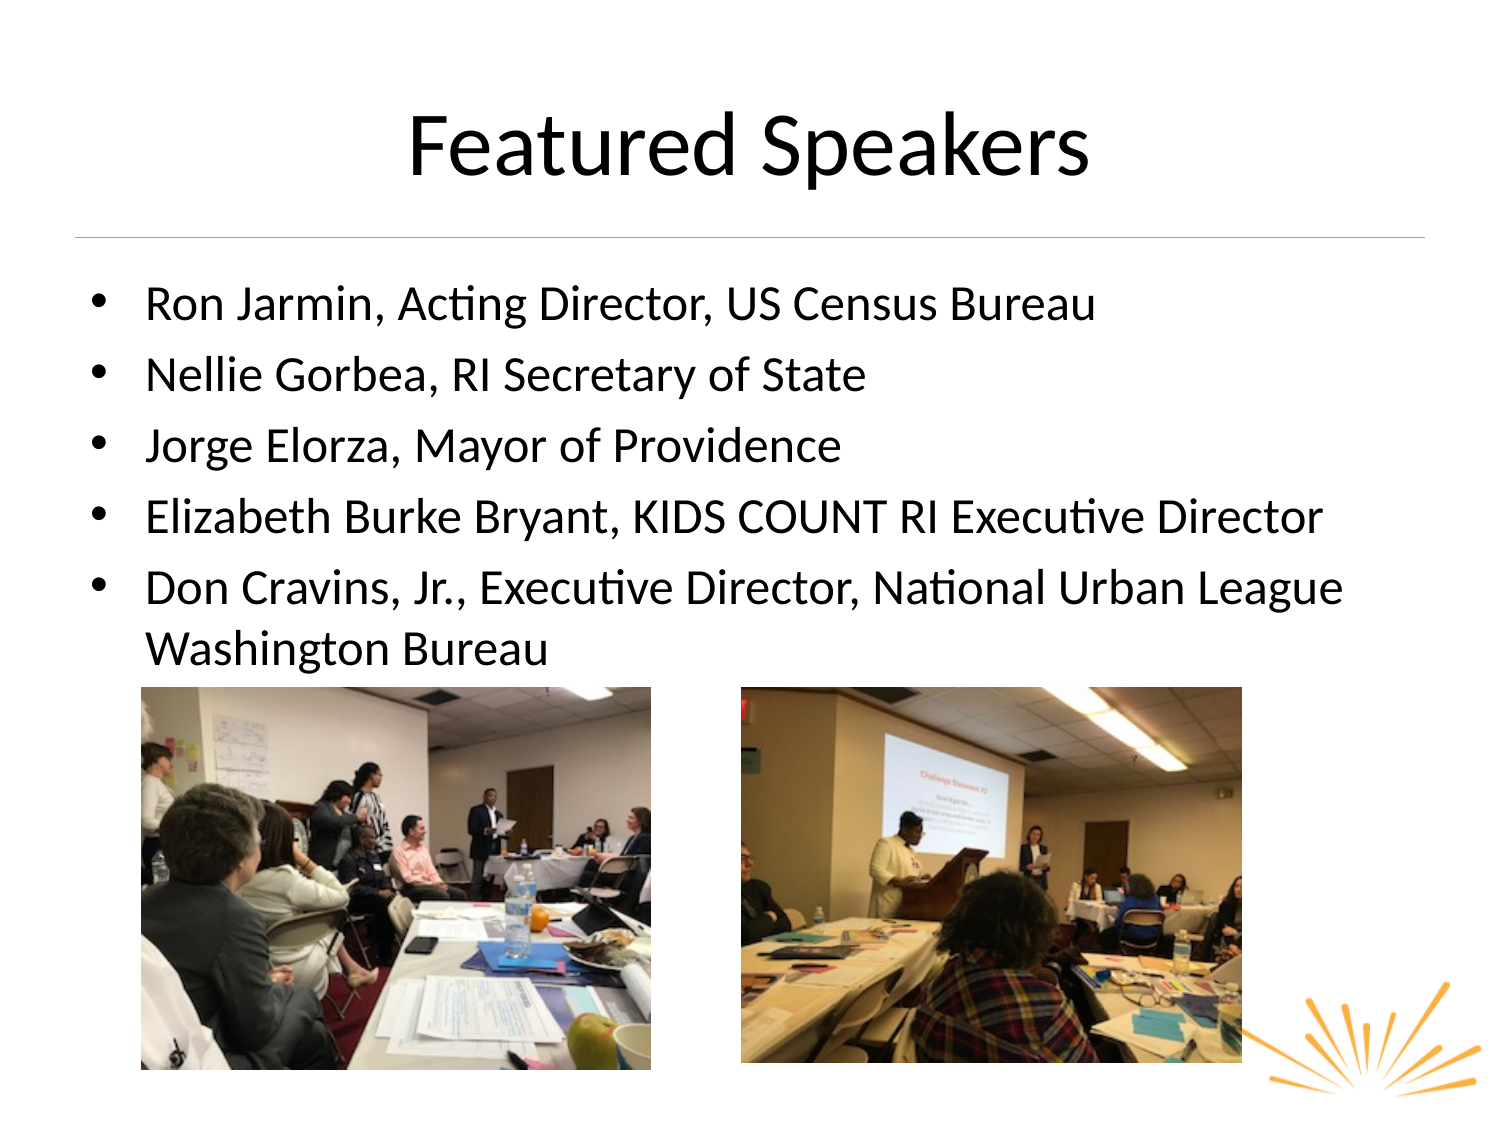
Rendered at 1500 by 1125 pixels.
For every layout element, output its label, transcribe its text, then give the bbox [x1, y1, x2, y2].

picture [141, 687, 652, 1070]
list Ron Jarmin, Acting Director, US Census Bureau Nellie Gorbea, RI Secretary of State Jorge Elorza, Mayor of Providence Elizabeth Burke Bryant, KIDS COUNT RI Executive Director Don Cravins, Jr., Executive Director, National Urban League Washington Bureau [75, 262, 1425, 688]
title Featured Speakers [75, 45, 1425, 233]
picture [741, 687, 1500, 1120]
